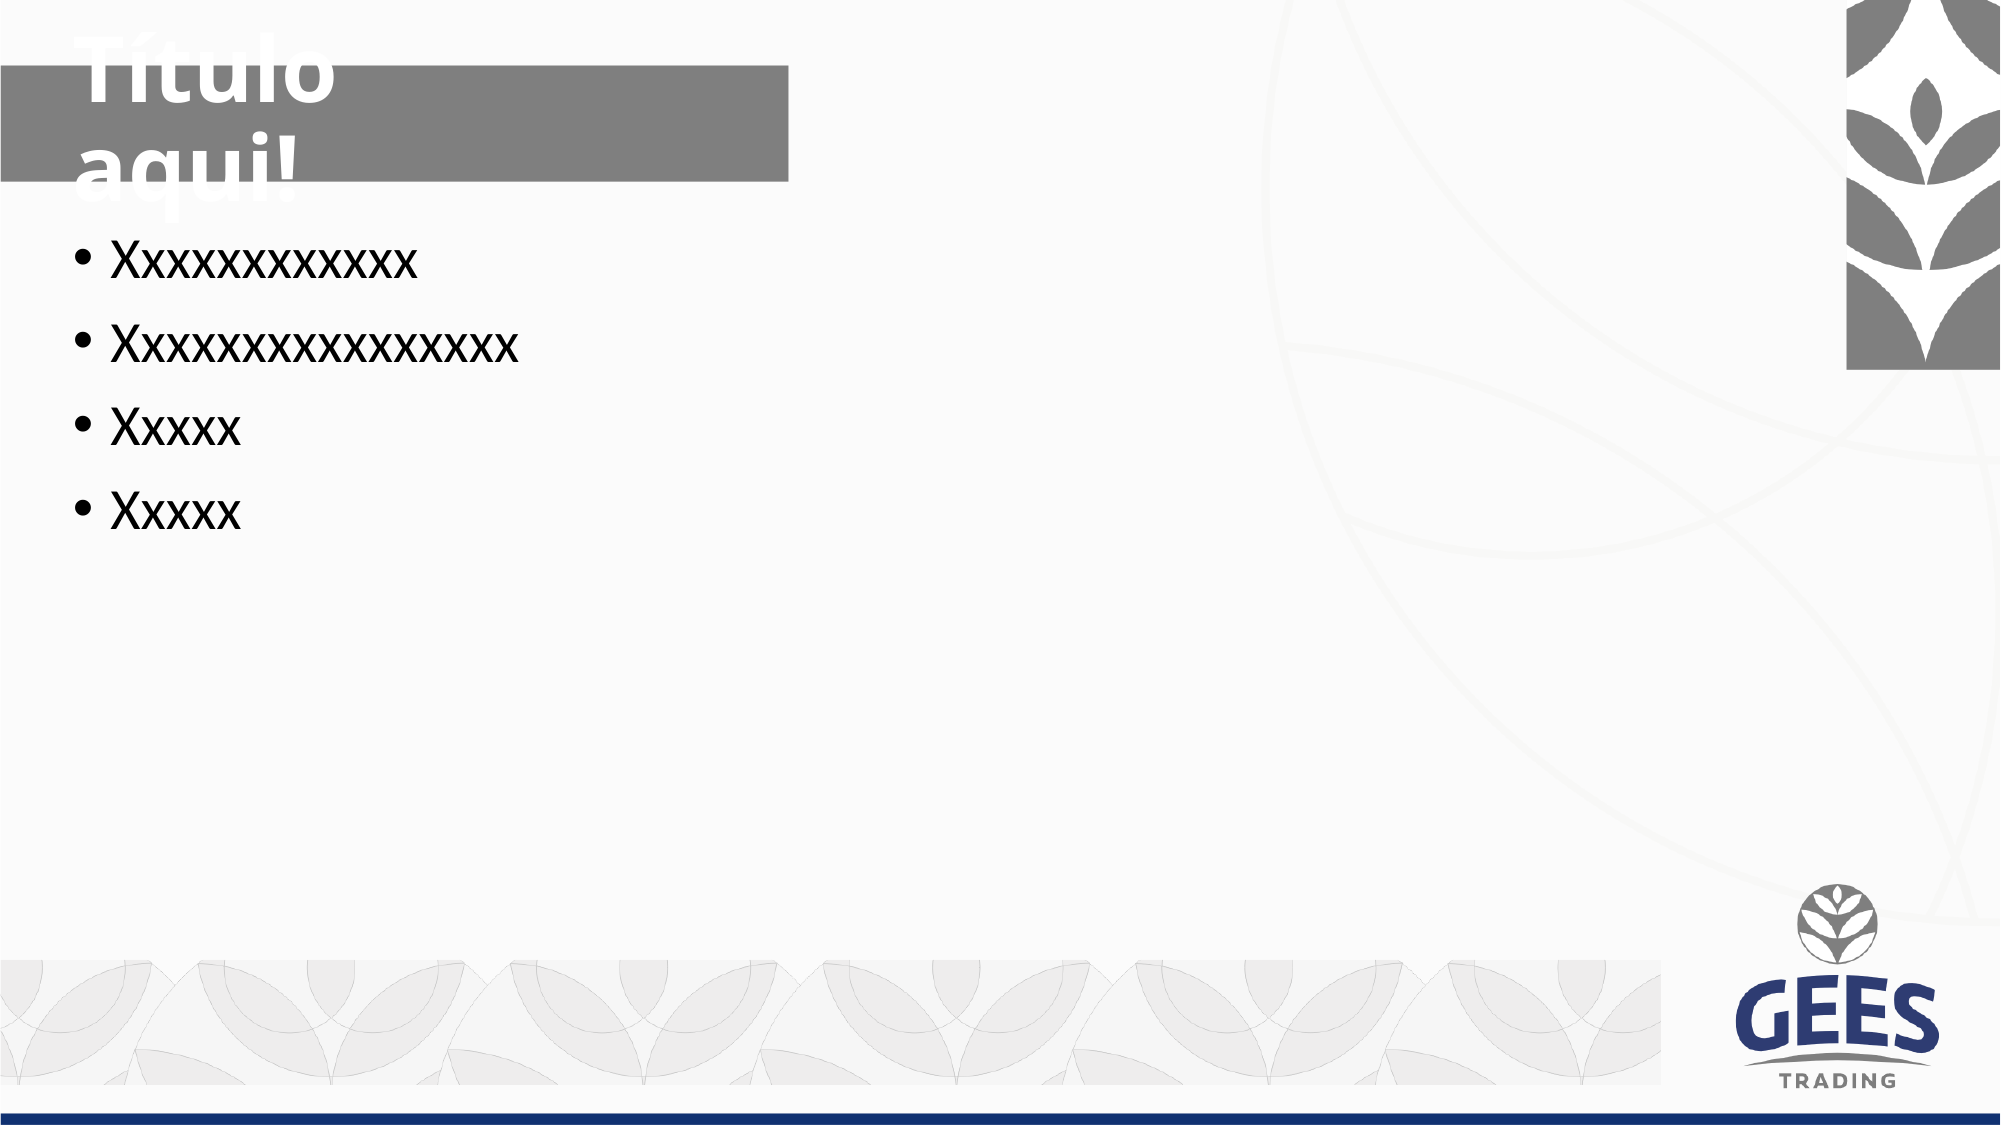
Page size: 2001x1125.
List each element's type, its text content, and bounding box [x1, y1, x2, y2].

picture [0, 0, 2001, 1125]
list Xxxxxxxxxxxx Xxxxxxxxxxxxxxxx Xxxxx Xxxxx [57, 220, 1814, 905]
title Título aqui! [57, 59, 522, 185]
